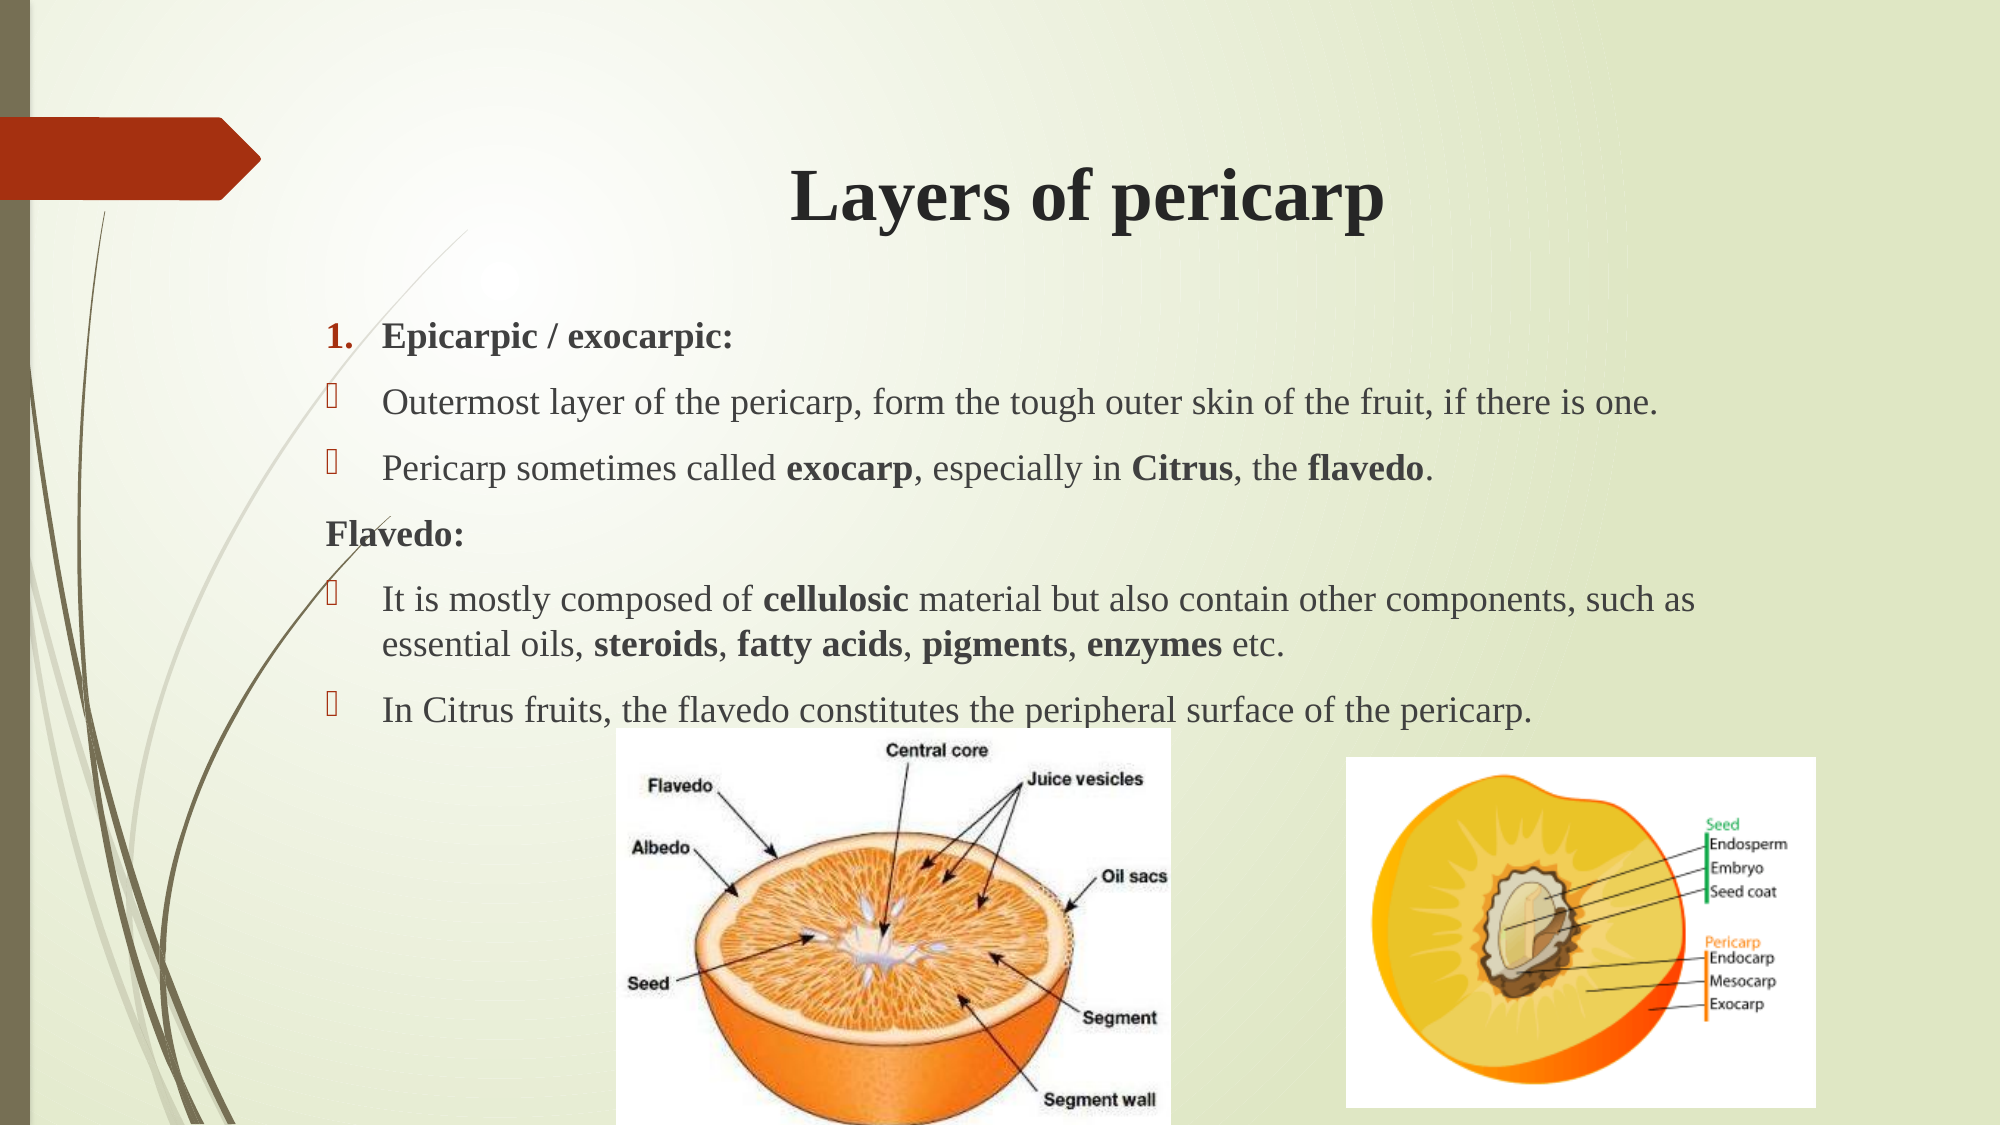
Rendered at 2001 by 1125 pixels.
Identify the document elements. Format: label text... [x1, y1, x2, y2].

list Epicarpic / exocarpic: Outermost layer of the pericarp, form the tough outer skin of the fruit, if there is one. Pericarp sometimes called exocarp, especially in Citrus, the flavedo. Flavedo: It is mostly composed of cellulosic material but also contain other components, such as essential oils, steroids, fatty acids, pigments, enzymes etc. In Citrus fruits, the flavedo constitutes the peripheral surface of the pericarp. [310, 303, 1774, 1067]
title Layers of pericarp [357, 138, 1820, 273]
picture [616, 728, 1171, 1125]
picture [1345, 756, 1816, 1108]
